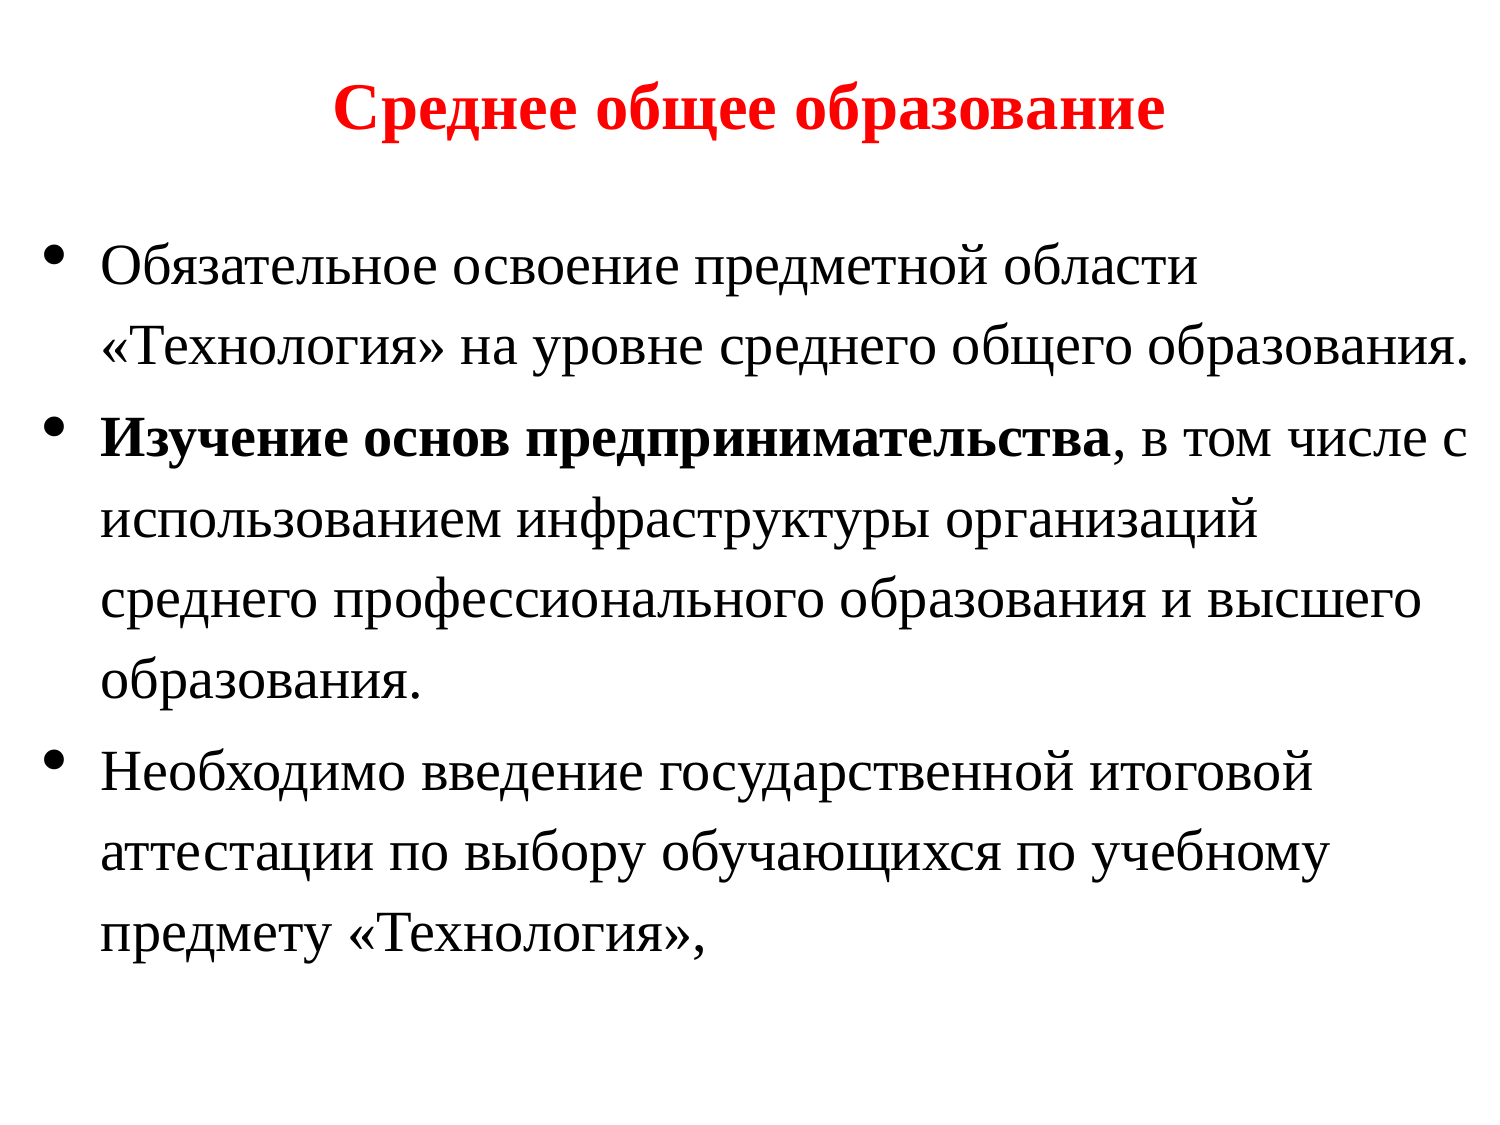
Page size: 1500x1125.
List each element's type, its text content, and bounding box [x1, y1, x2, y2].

list Обязательное освоение предметной области «Технология» на уровне среднего общего образования. Изучение основ предпринимательства, в том числе с использованием инфраструктуры организаций среднего профессионального образования и высшего образования. Необходимо введение государственной итоговой аттестации по выбору обучающихся по учебному предмету «Технология», [29, 208, 1489, 965]
title Среднее общее образование [75, 45, 1425, 161]
